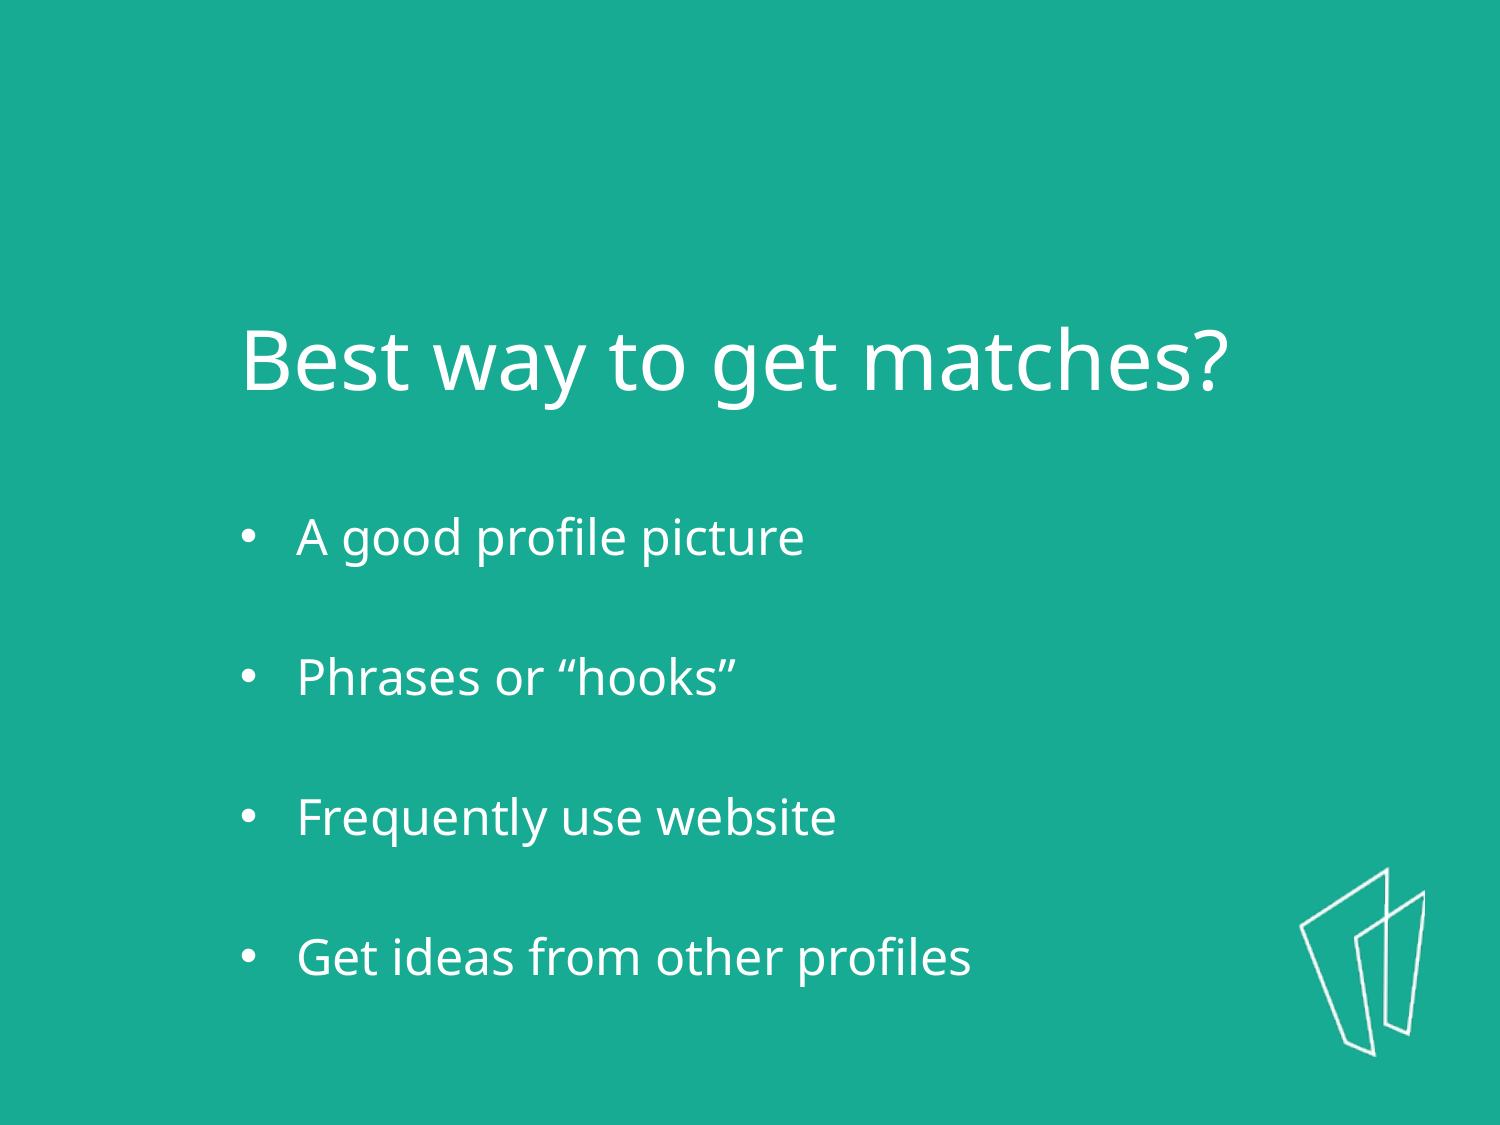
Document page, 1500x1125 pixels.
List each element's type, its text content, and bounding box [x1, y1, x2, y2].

list A good profile picture Phrases or “hooks” Frequently use website Get ideas from other profiles [225, 497, 1359, 1000]
list Best way to get matches? [225, 299, 1337, 537]
